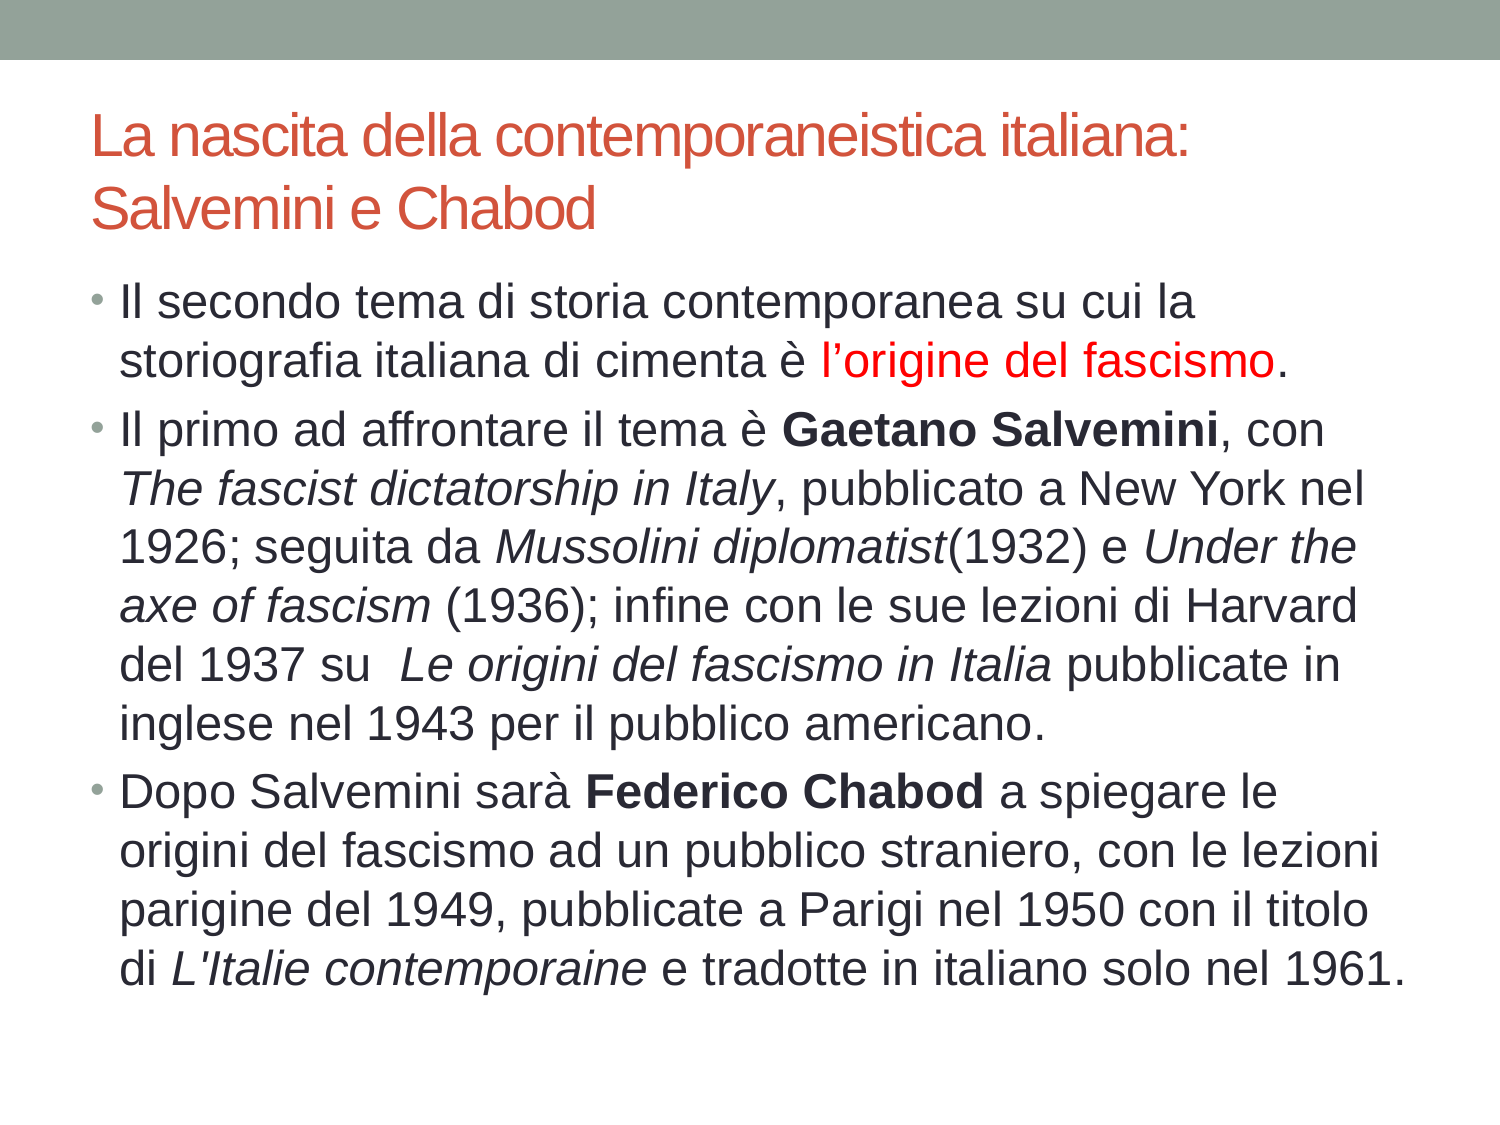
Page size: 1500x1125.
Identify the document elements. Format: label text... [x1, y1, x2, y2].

title La nascita della contemporaneistica italiana: Salvemini e Chabod [75, 87, 1425, 250]
list Il secondo tema di storia contemporanea su cui la storiografia italiana di cimenta è l’origine del fascismo. Il primo ad affrontare il tema è Gaetano Salvemini, con The fascist dictatorship in Italy, pubblicato a New York nel 1926; seguita da Mussolini diplomatist(1932) e Under the axe of fascism (1936); infine con le sue lezioni di Harvard del 1937 su Le origini del fascismo in Italia pubblicate in inglese nel 1943 per il pubblico americano. Dopo Salvemini sarà Federico Chabod a spiegare le origini del fascismo ad un pubblico straniero, con le lezioni parigine del 1949, pubblicate a Parigi nel 1950 con il titolo di L'Italie contemporaine e tradotte in italiano solo nel 1961. [75, 262, 1425, 1063]
